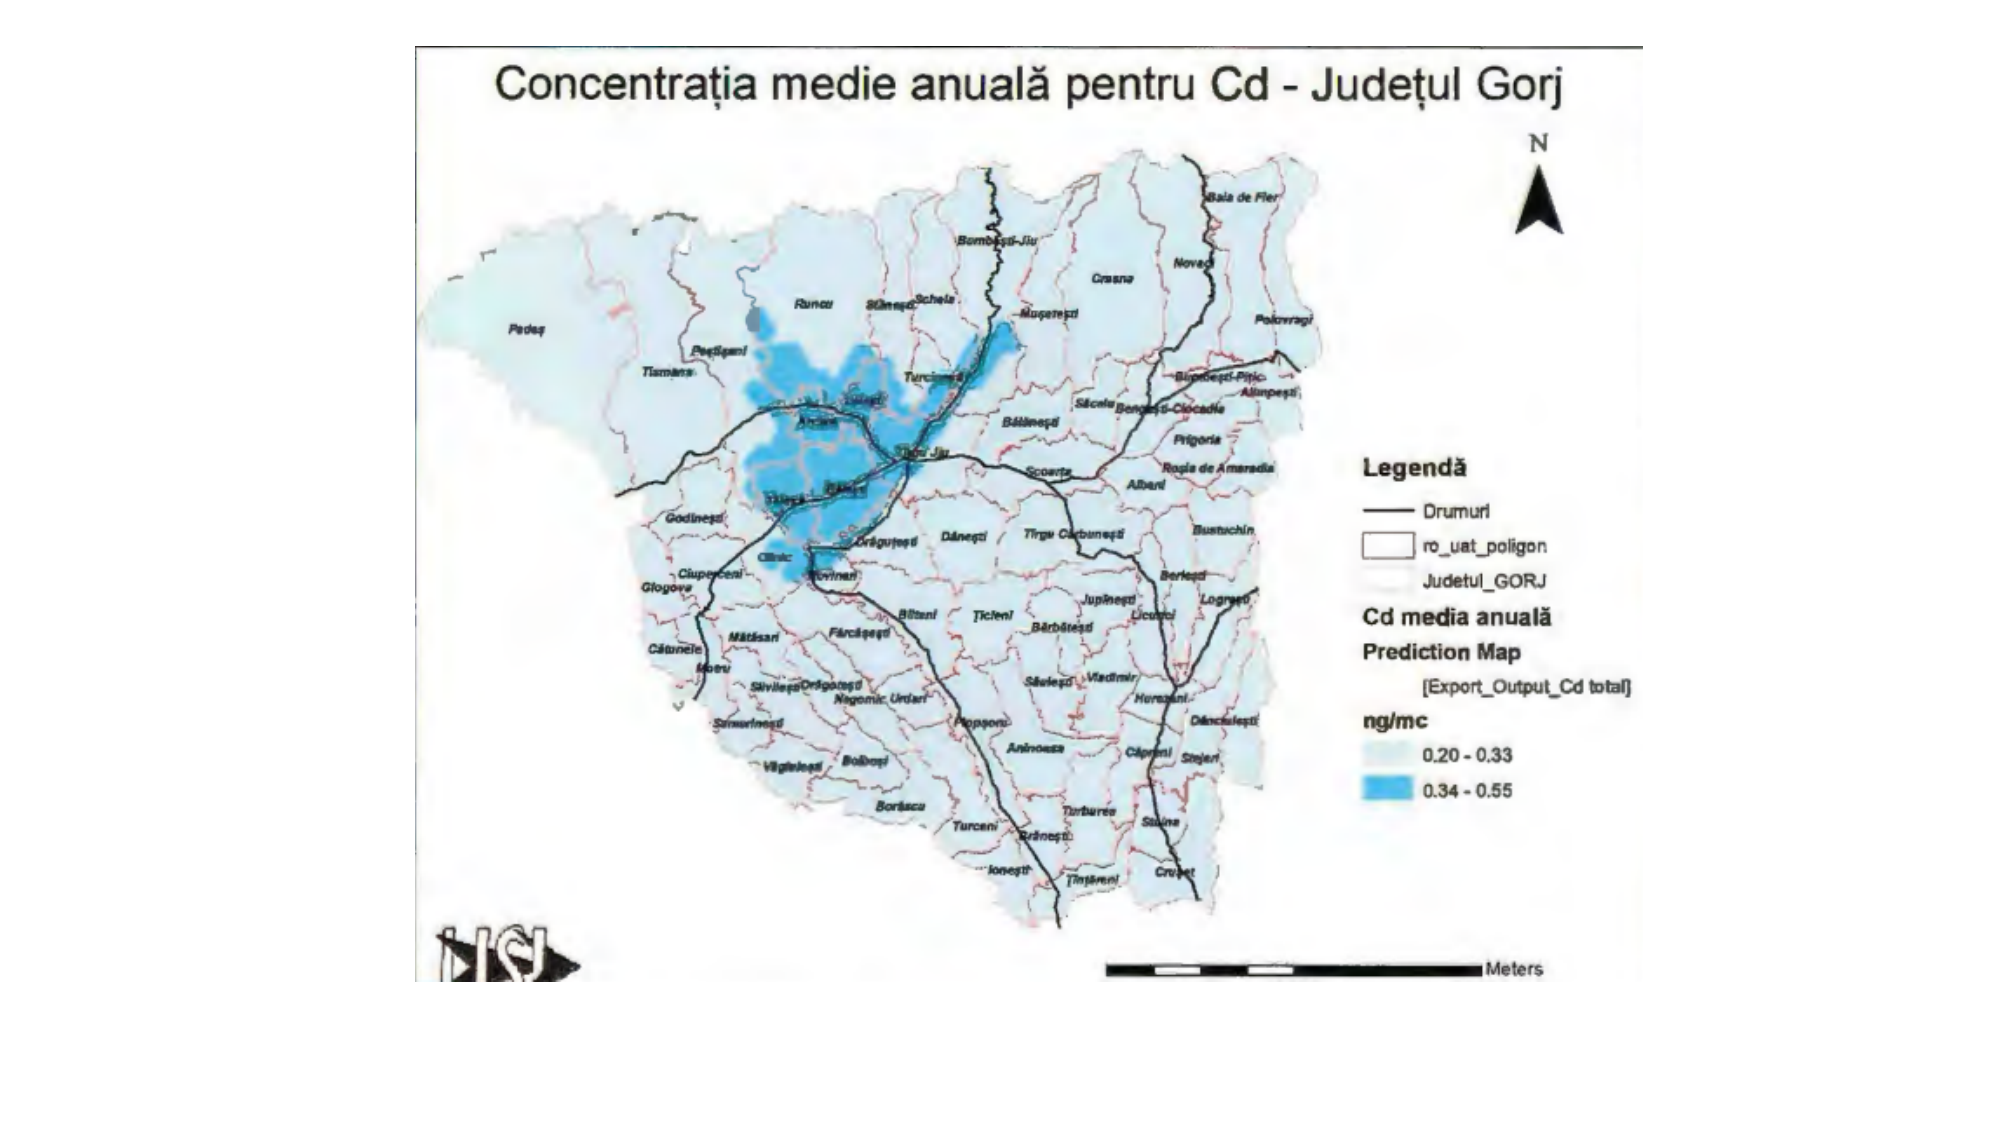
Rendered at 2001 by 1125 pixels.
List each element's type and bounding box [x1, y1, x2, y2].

list [415, 46, 1643, 982]
